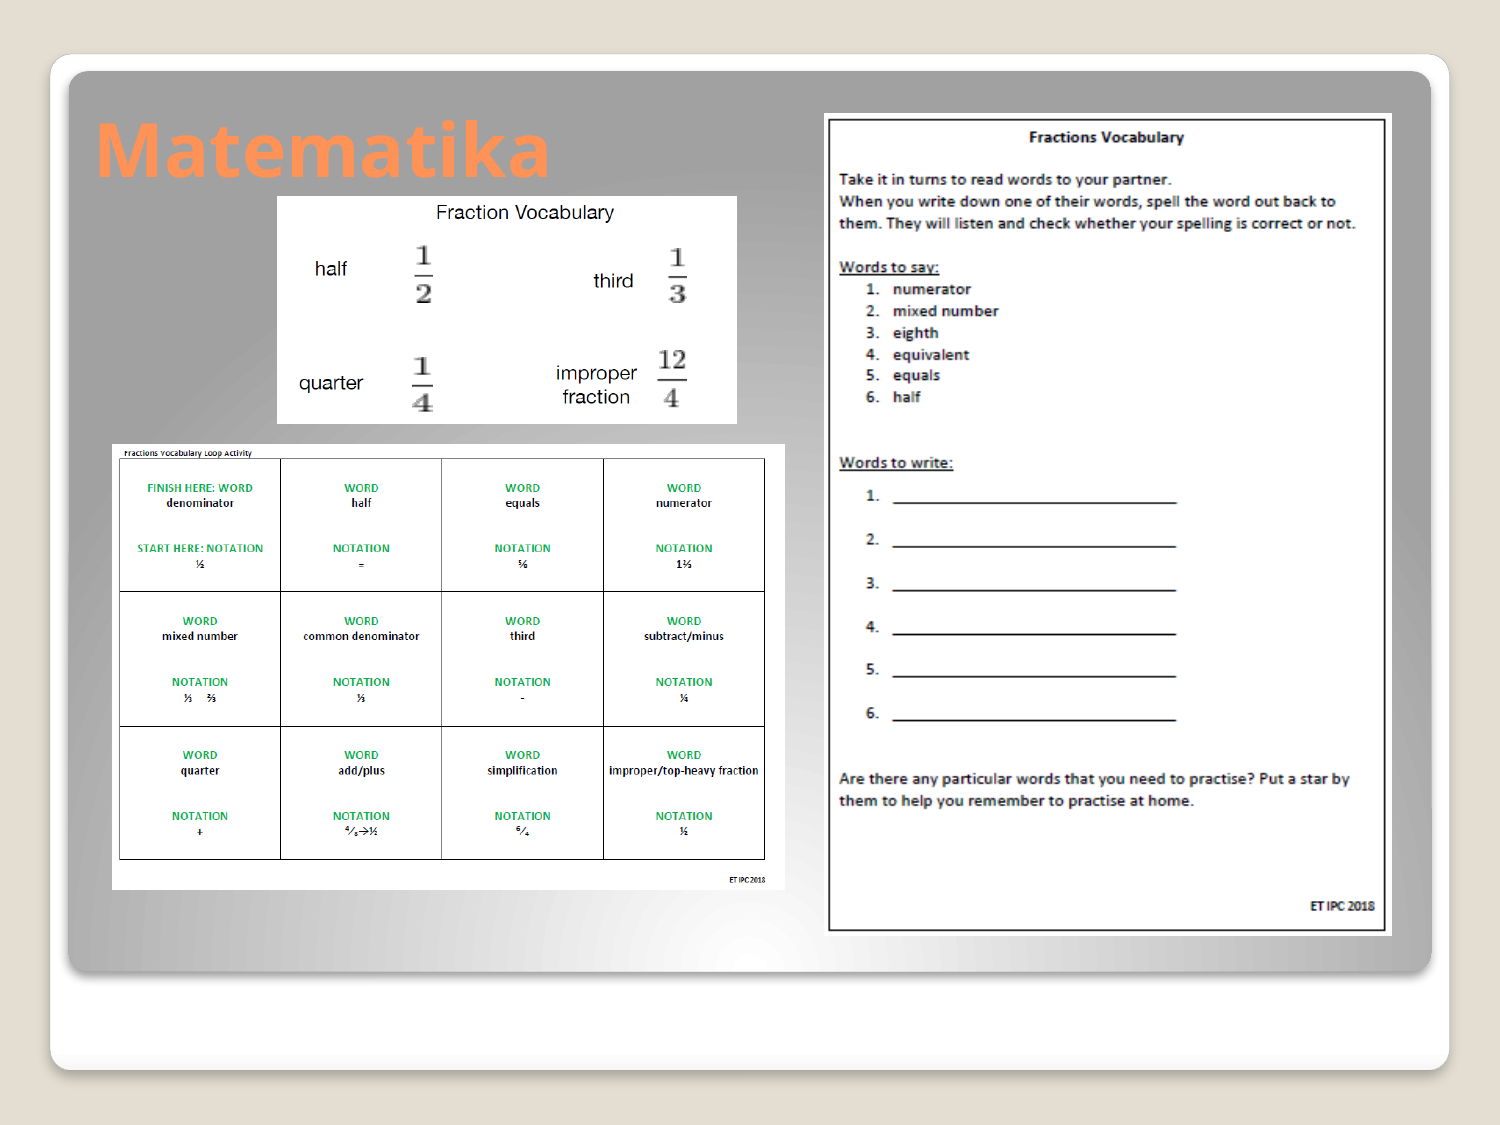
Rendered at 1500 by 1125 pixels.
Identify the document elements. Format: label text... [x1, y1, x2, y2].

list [277, 196, 737, 425]
picture [111, 444, 786, 891]
picture [823, 113, 1392, 936]
title Matematika [78, 27, 1422, 200]
